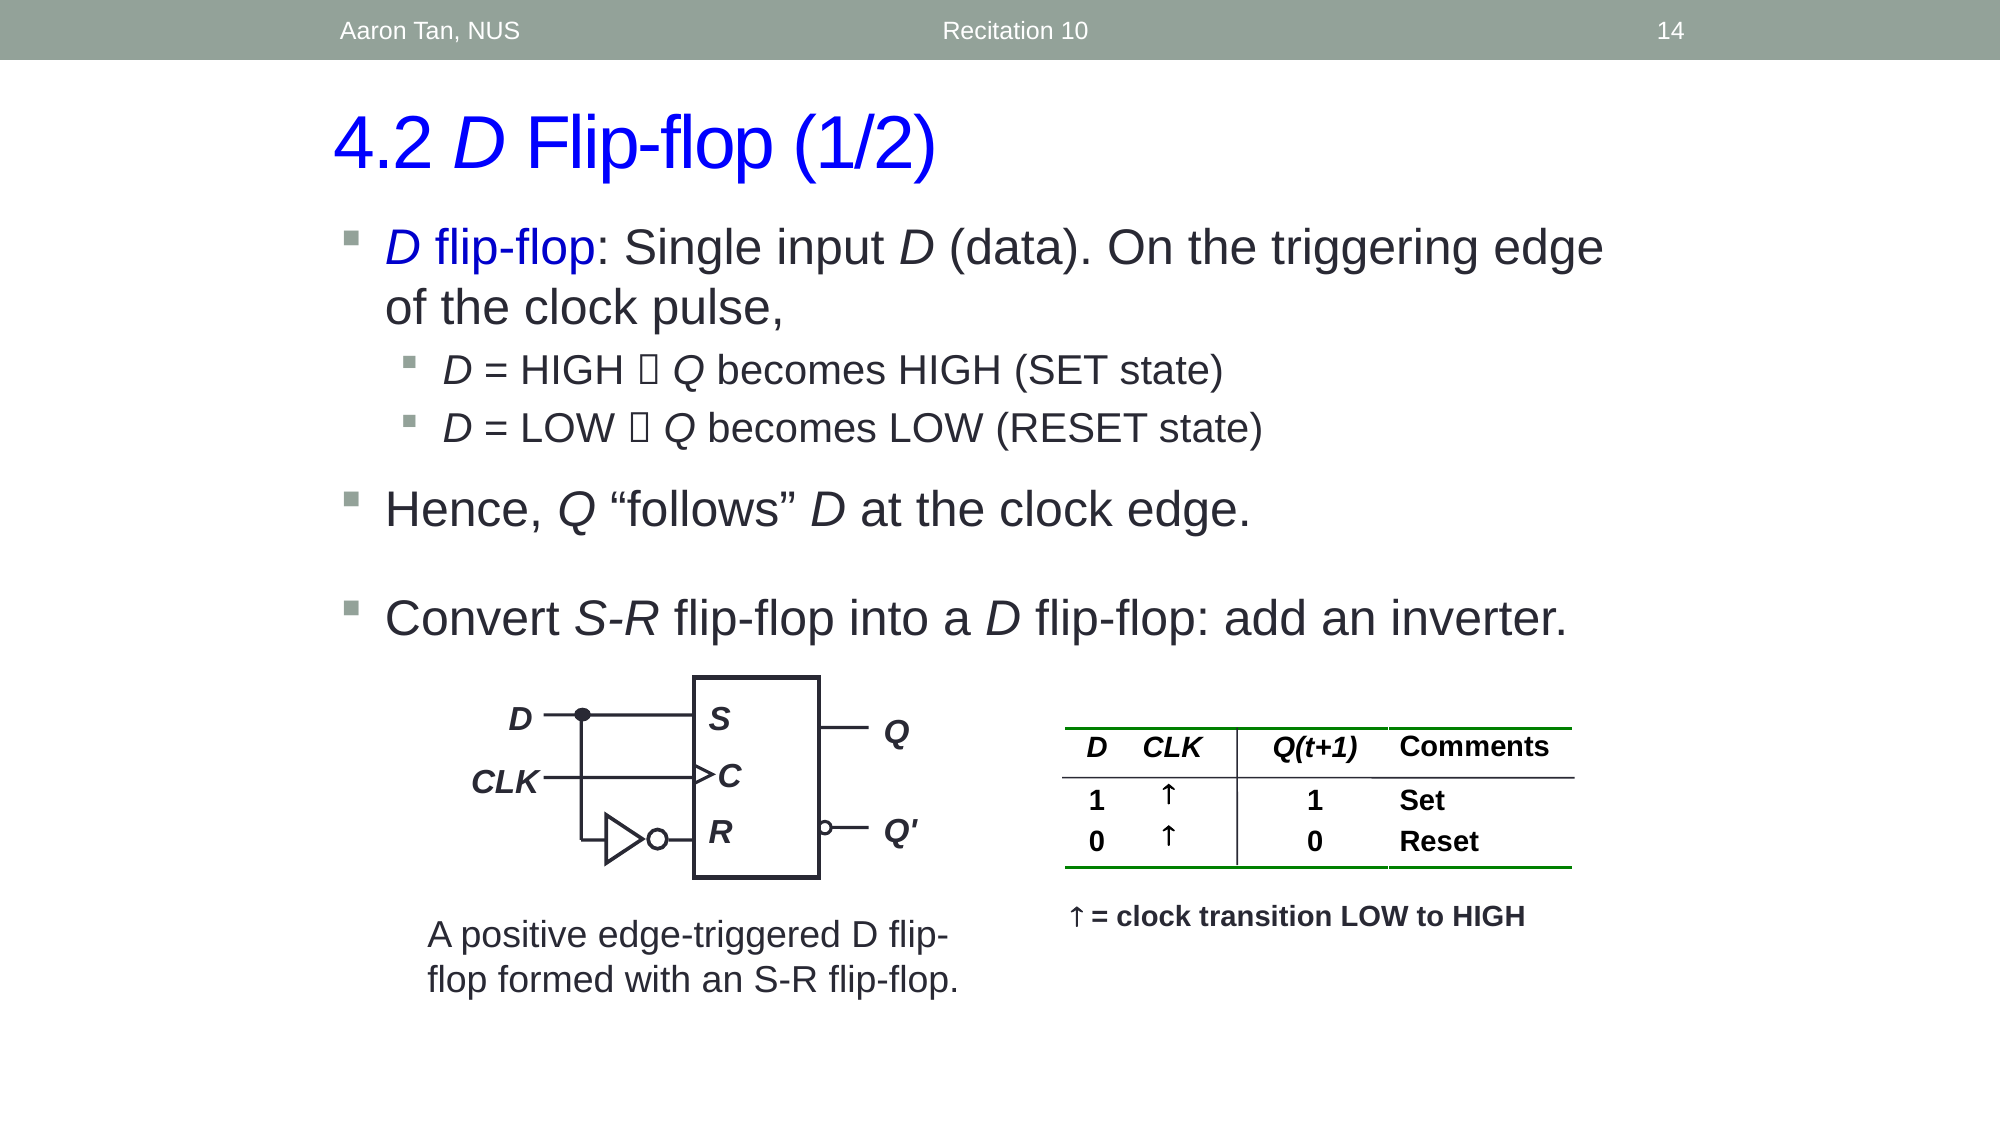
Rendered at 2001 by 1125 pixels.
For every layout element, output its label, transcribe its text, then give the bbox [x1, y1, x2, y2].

text_box Convert S-R flip-flop into a D flip-flop: add an inverter. [324, 577, 1675, 678]
footer Recitation 10 [678, 3, 1354, 57]
text_box D flip-flop: Single input D (data). On the triggering edge of the clock pulse, D = HIGH  Q becomes HIGH (SET state) D = LOW  Q becomes LOW (RESET state) Hence, Q “follows” D at the clock edge. [324, 206, 1675, 563]
slide_number Aaron Tan, NUS [324, 3, 678, 57]
slide_number 14 [1558, 3, 1700, 57]
title 4.2 D Flip-flop (1/2) [318, 86, 1700, 192]
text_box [412, 677, 988, 1008]
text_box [1049, 727, 1588, 941]
